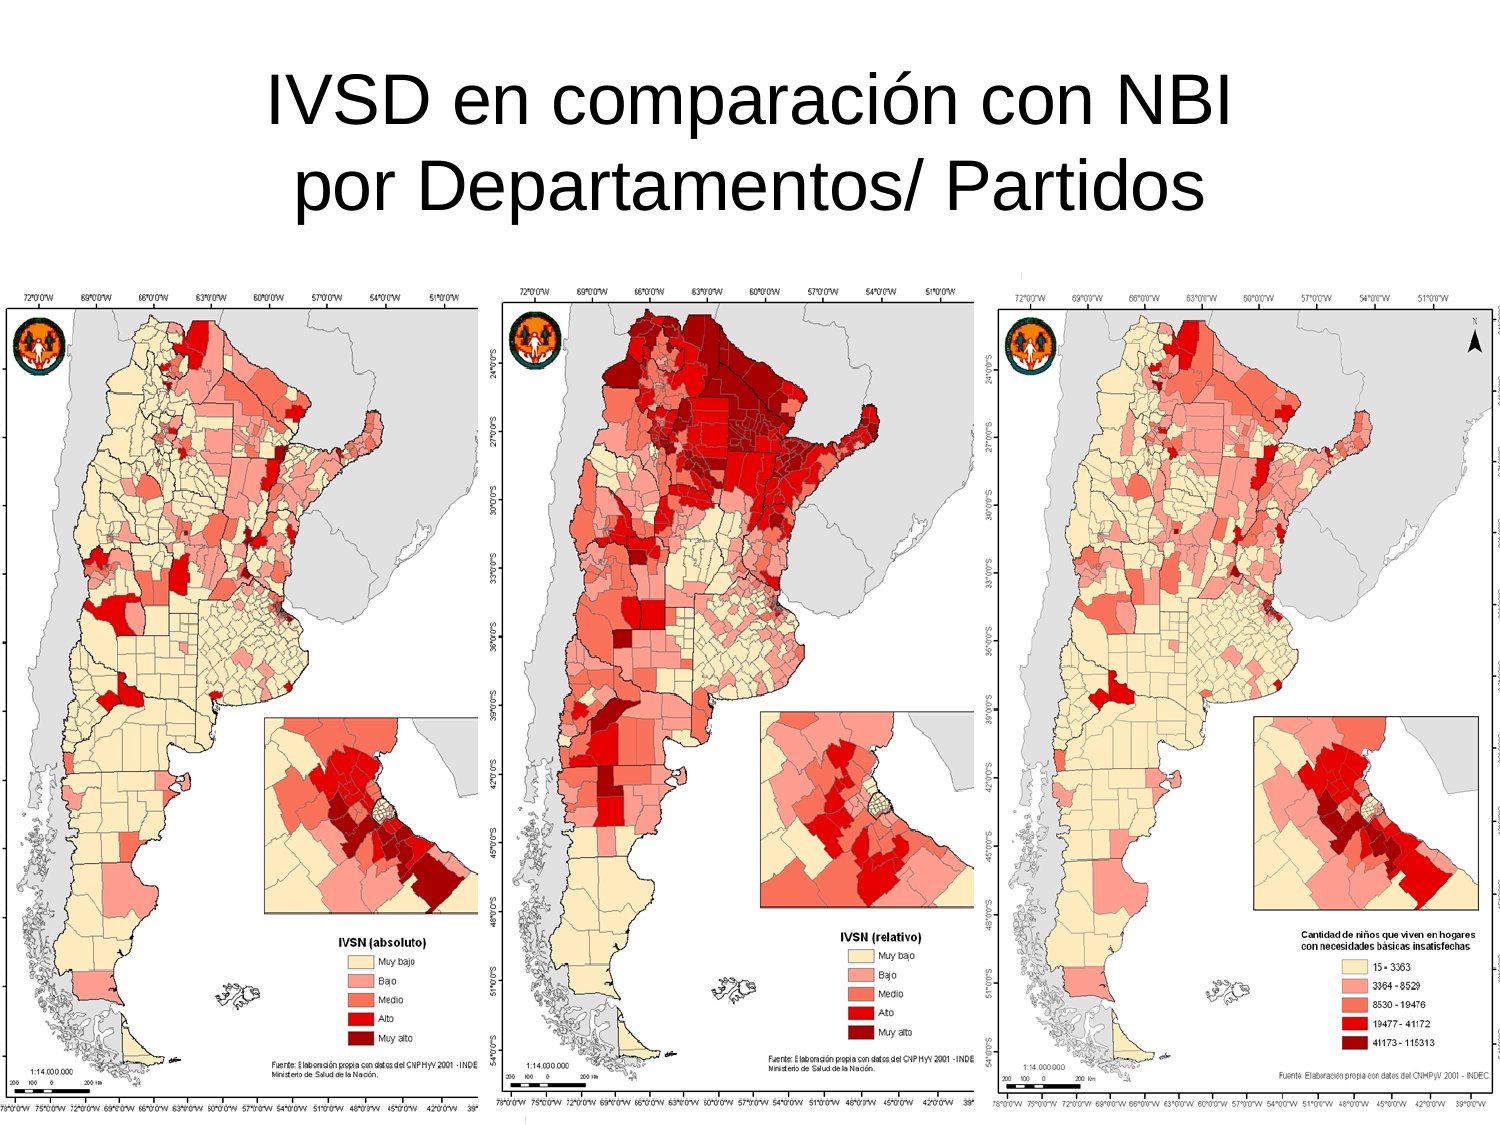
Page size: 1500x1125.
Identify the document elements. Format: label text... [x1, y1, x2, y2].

picture [0, 272, 1500, 1125]
title IVSD en comparación con NBI por Departamentos/ Partidos [75, 45, 1425, 233]
